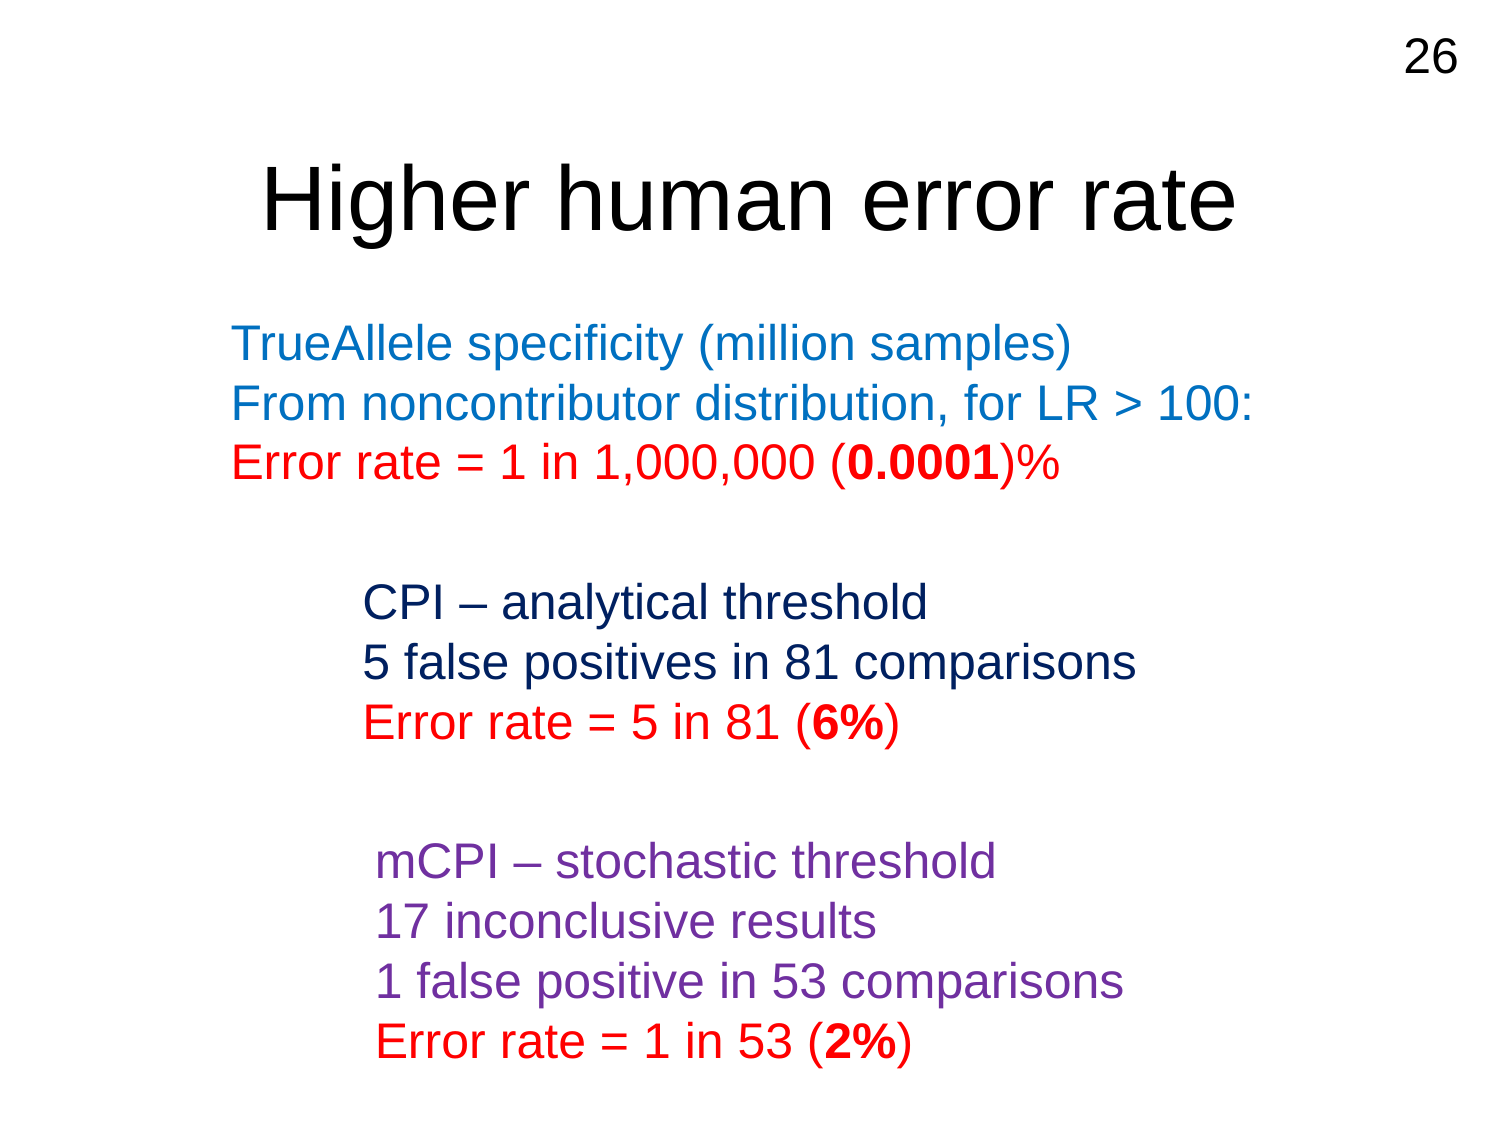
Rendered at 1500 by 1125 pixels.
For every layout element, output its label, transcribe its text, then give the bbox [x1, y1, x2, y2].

title Higher human error rate [112, 99, 1388, 288]
text_box [1374, 0, 1500, 113]
text_box mCPI – stochastic threshold 17 inconclusive results 1 false positive in 53 comparisons Error rate = 1 in 53 (2%) [360, 821, 1140, 1077]
text_box 26 [1278, 16, 1474, 87]
text_box TrueAllele specificity (million samples) From noncontributor distribution, for LR > 100: Error rate = 1 in 1,000,000 (0.0001)% [215, 302, 1285, 498]
text_box CPI – analytical threshold 5 false positives in 81 comparisons Error rate = 5 in 81 (6%) [347, 562, 1153, 757]
